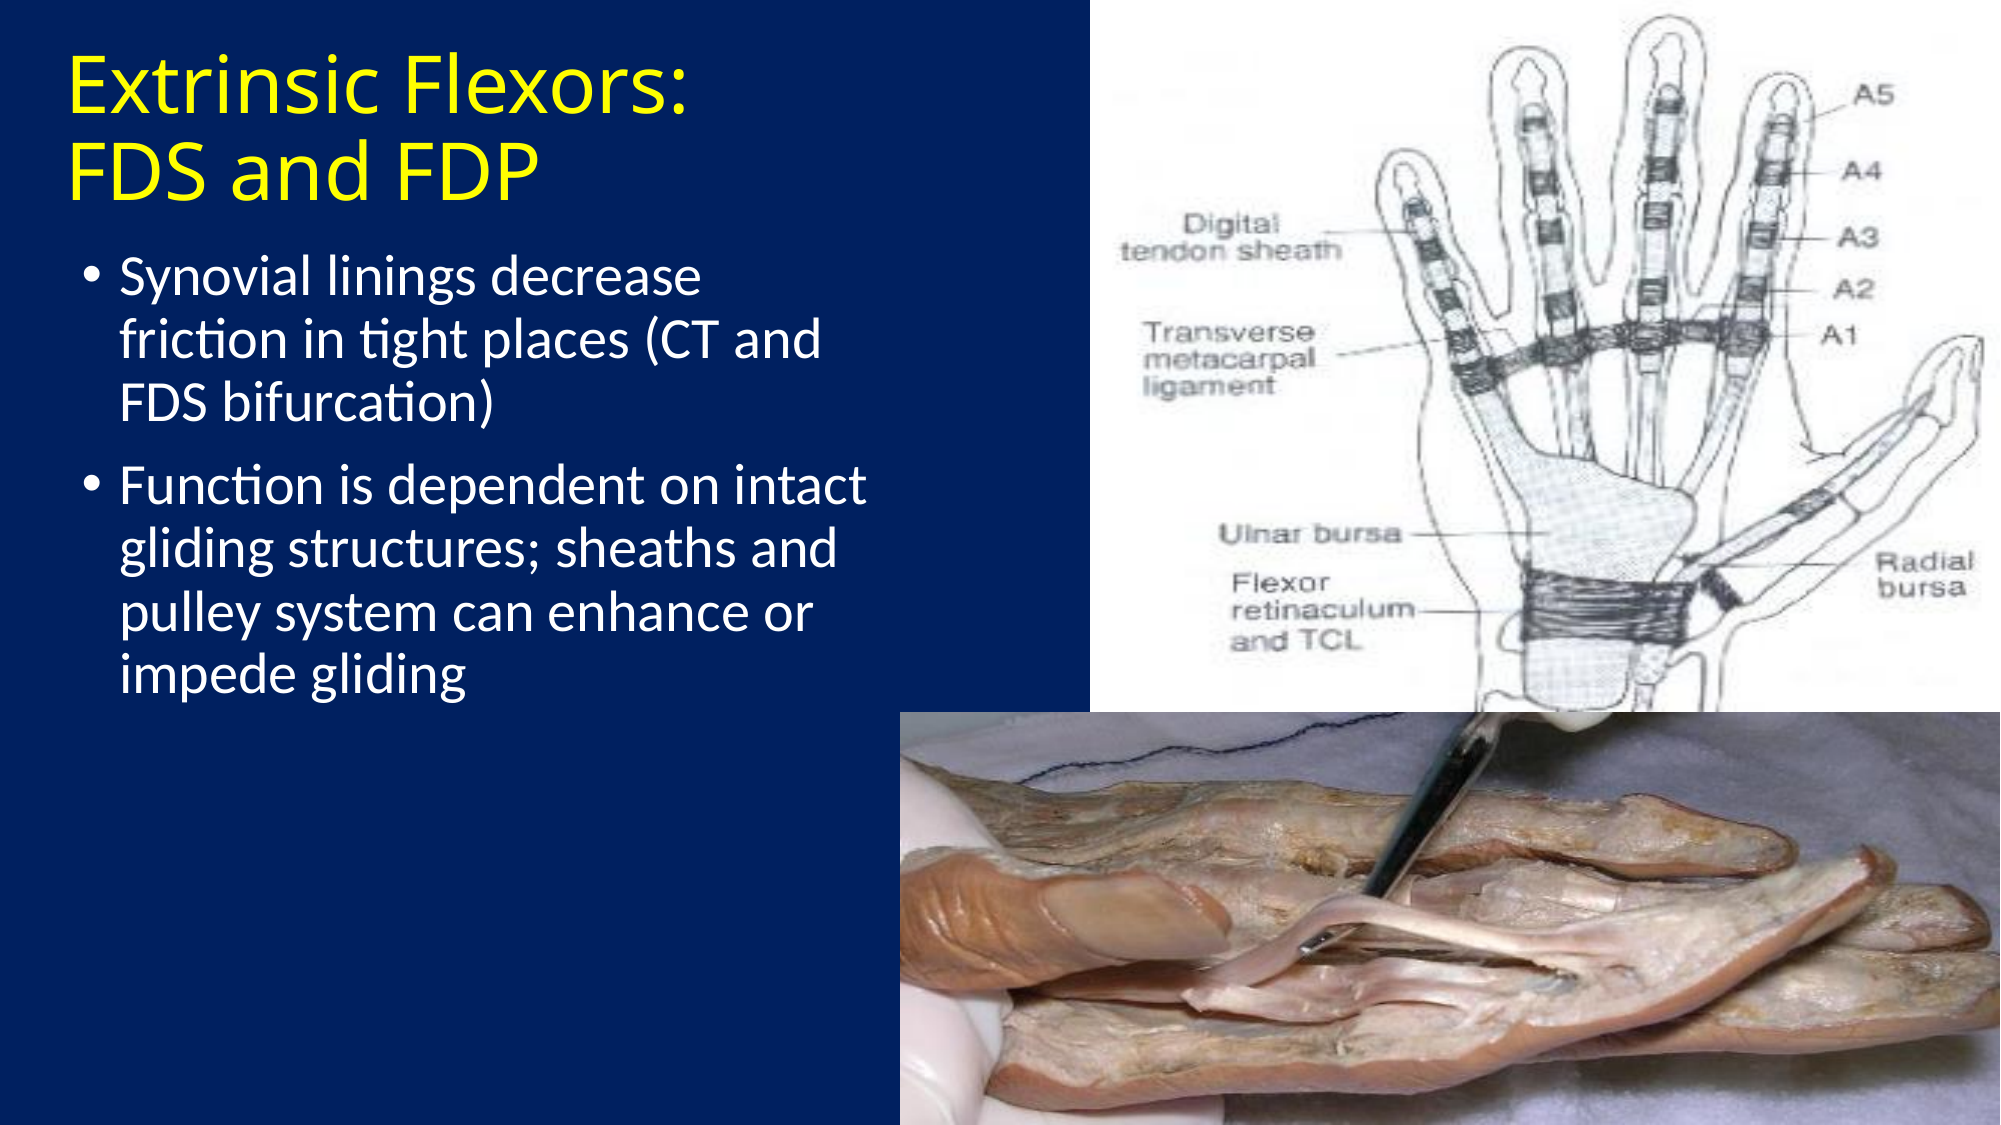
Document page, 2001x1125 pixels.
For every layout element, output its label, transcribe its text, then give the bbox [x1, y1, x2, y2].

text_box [1090, 0, 2000, 712]
title Extrinsic Flexors: FDS and FDP [50, 37, 934, 225]
picture [899, 712, 2000, 1125]
list Synovial linings decrease friction in tight places (CT and FDS bifurcation) Function is dependent on intact gliding structures; sheaths and pulley system can enhance or impede gliding [66, 237, 900, 913]
